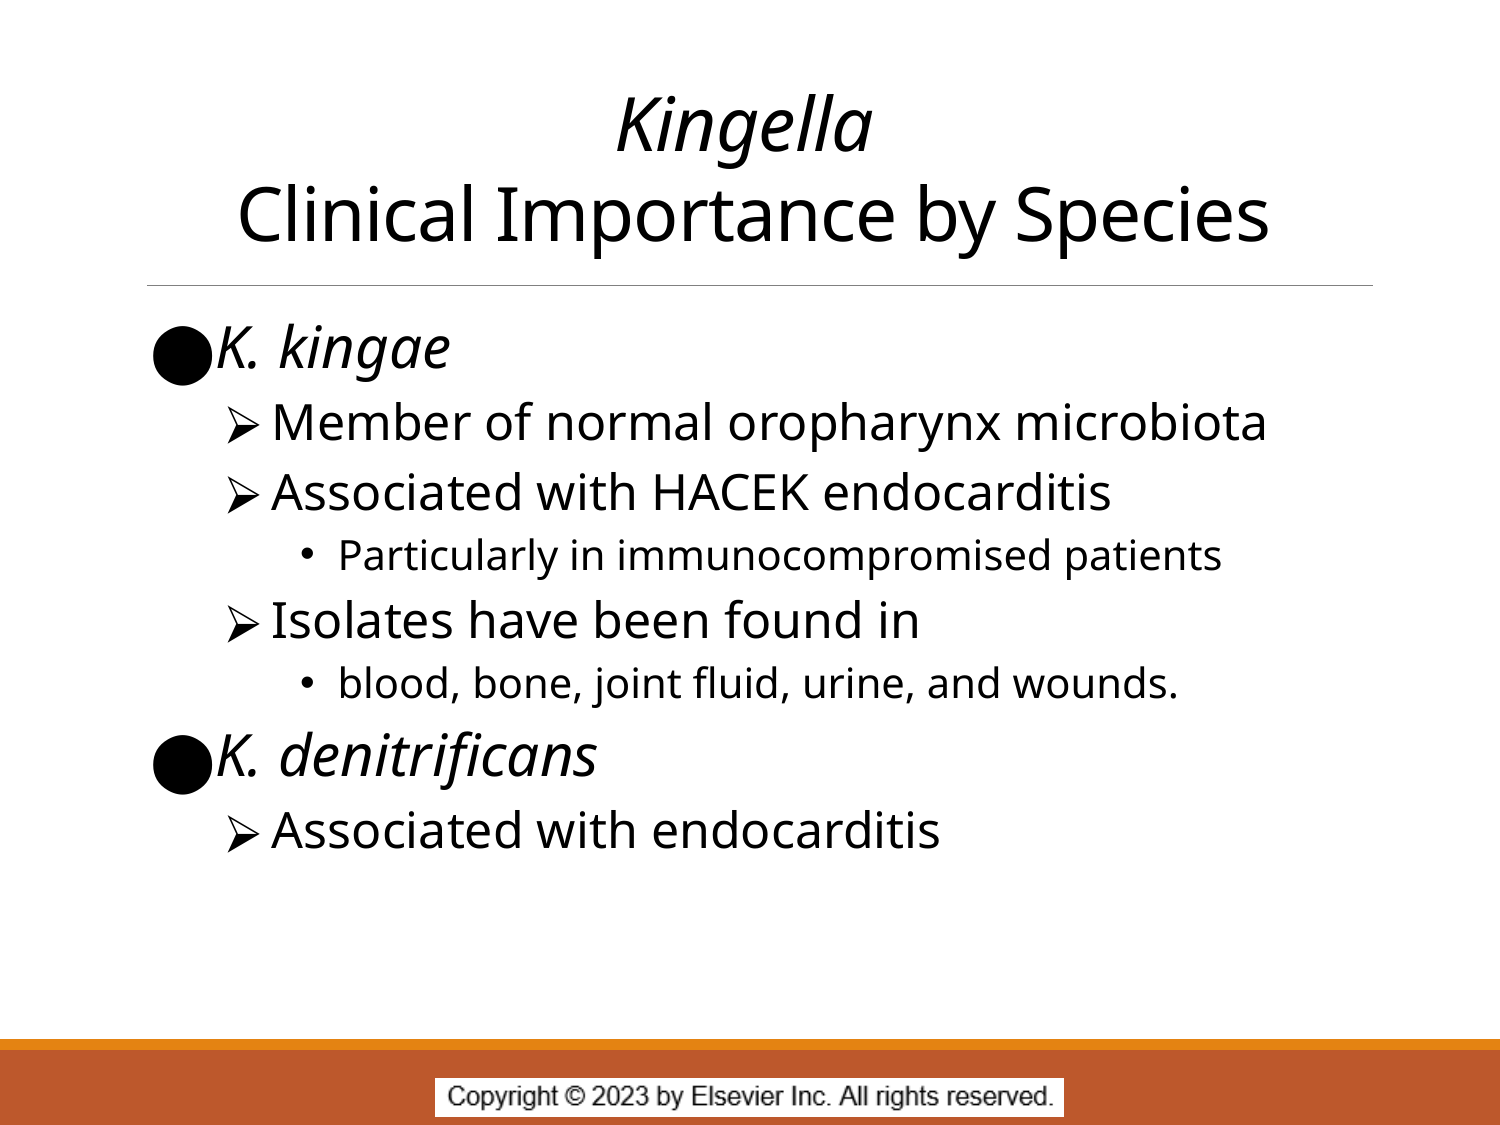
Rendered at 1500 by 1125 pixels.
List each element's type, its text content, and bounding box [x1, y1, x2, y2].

picture [435, 1078, 1064, 1117]
title Kingella Clinical Importance by Species [135, 47, 1373, 285]
list K. kingae Member of normal oropharynx microbiota Associated with HACEK endocarditis Particularly in immunocompromised patients Isolates have been found in blood, bone, joint fluid, urine, and wounds. K. denitrificans Associated with endocarditis [135, 302, 1373, 963]
